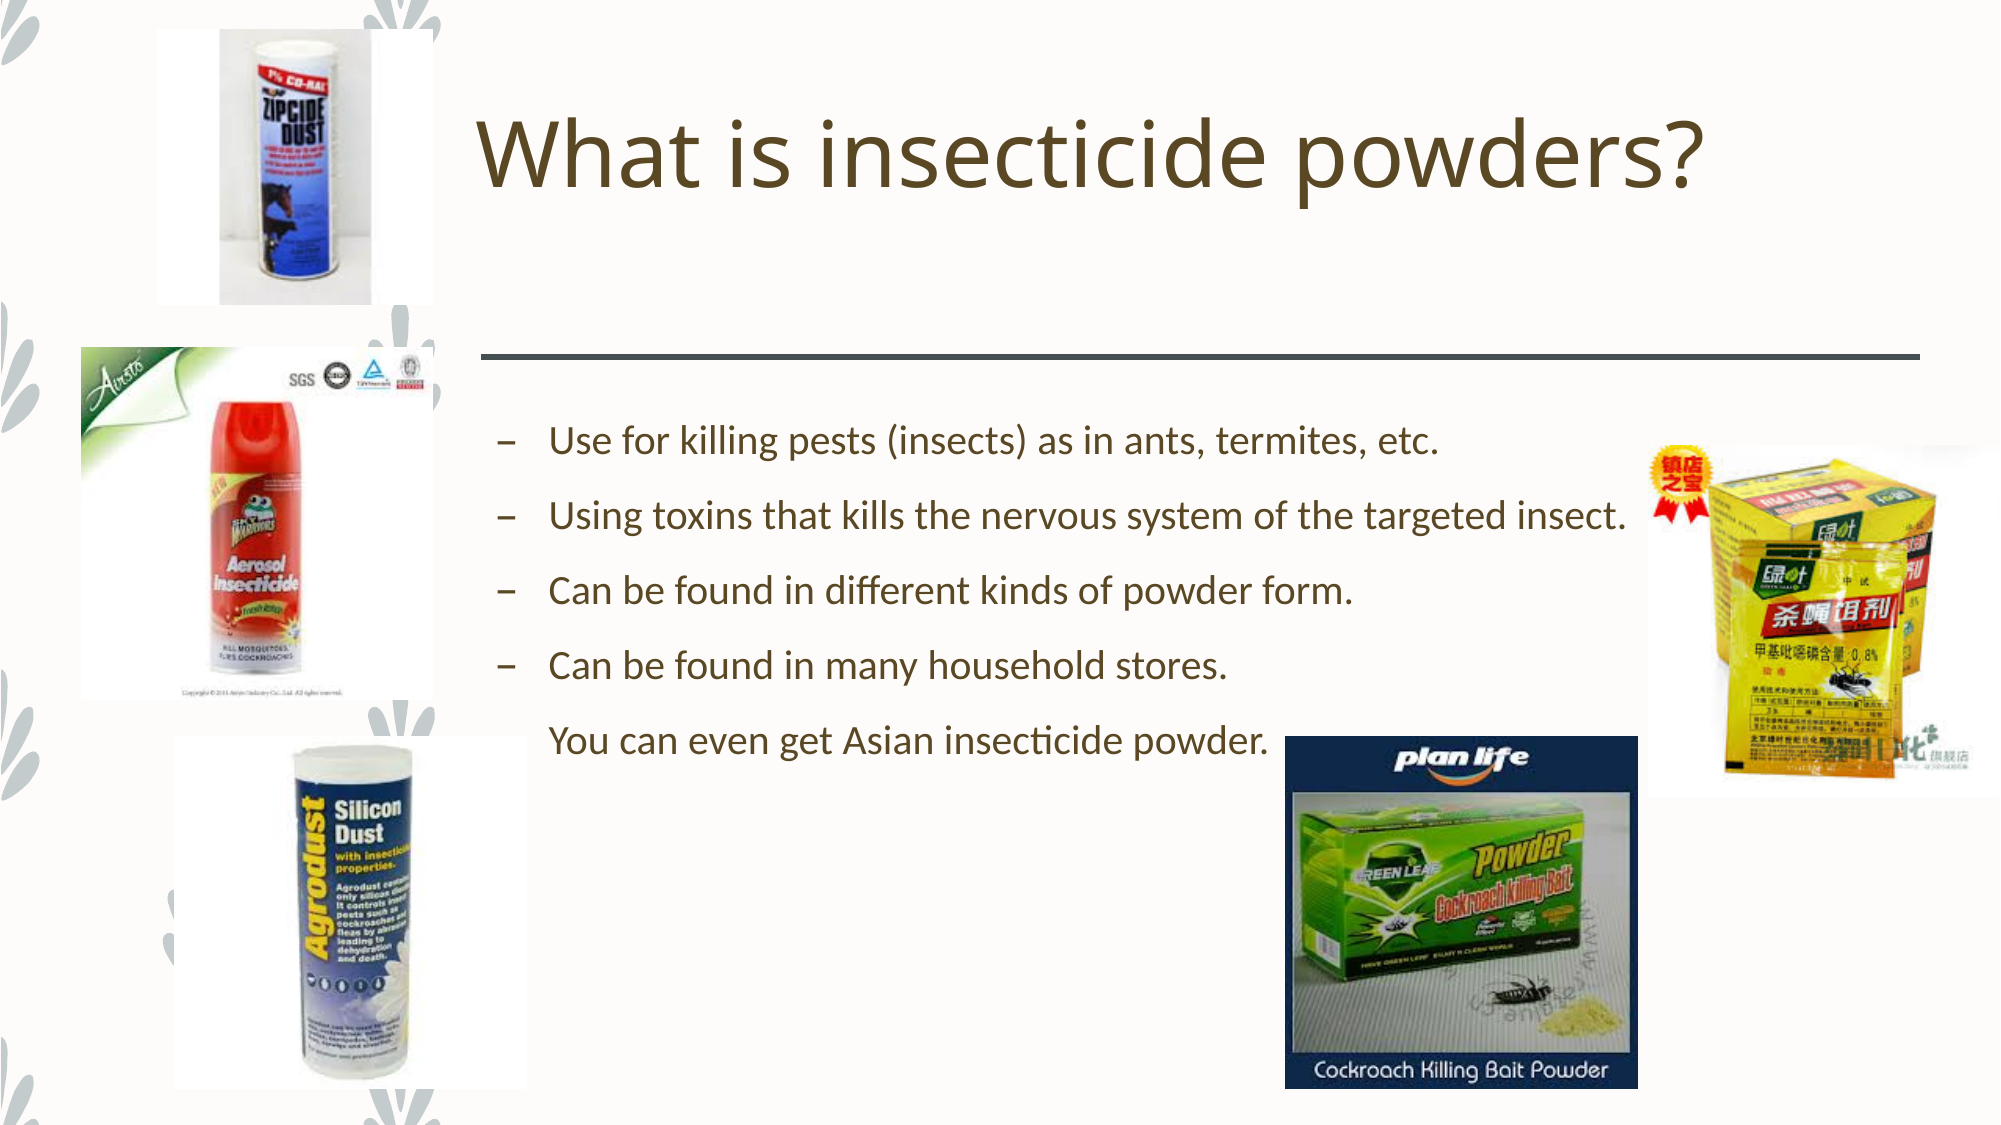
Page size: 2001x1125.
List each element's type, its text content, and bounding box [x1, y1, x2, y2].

picture [174, 736, 527, 1089]
title What is insecticide powders? [460, 93, 1920, 350]
list Use for killing pests (insects) as in ants, termites, etc. Using toxins that kills the nervous system of the targeted insect. Can be found in different kinds of powder form. Can be found in many household stores. You can even get Asian insecticide powder. [481, 399, 1920, 999]
picture [1648, 444, 2000, 797]
picture [1285, 736, 1638, 1089]
picture [157, 29, 433, 305]
picture [80, 347, 433, 700]
